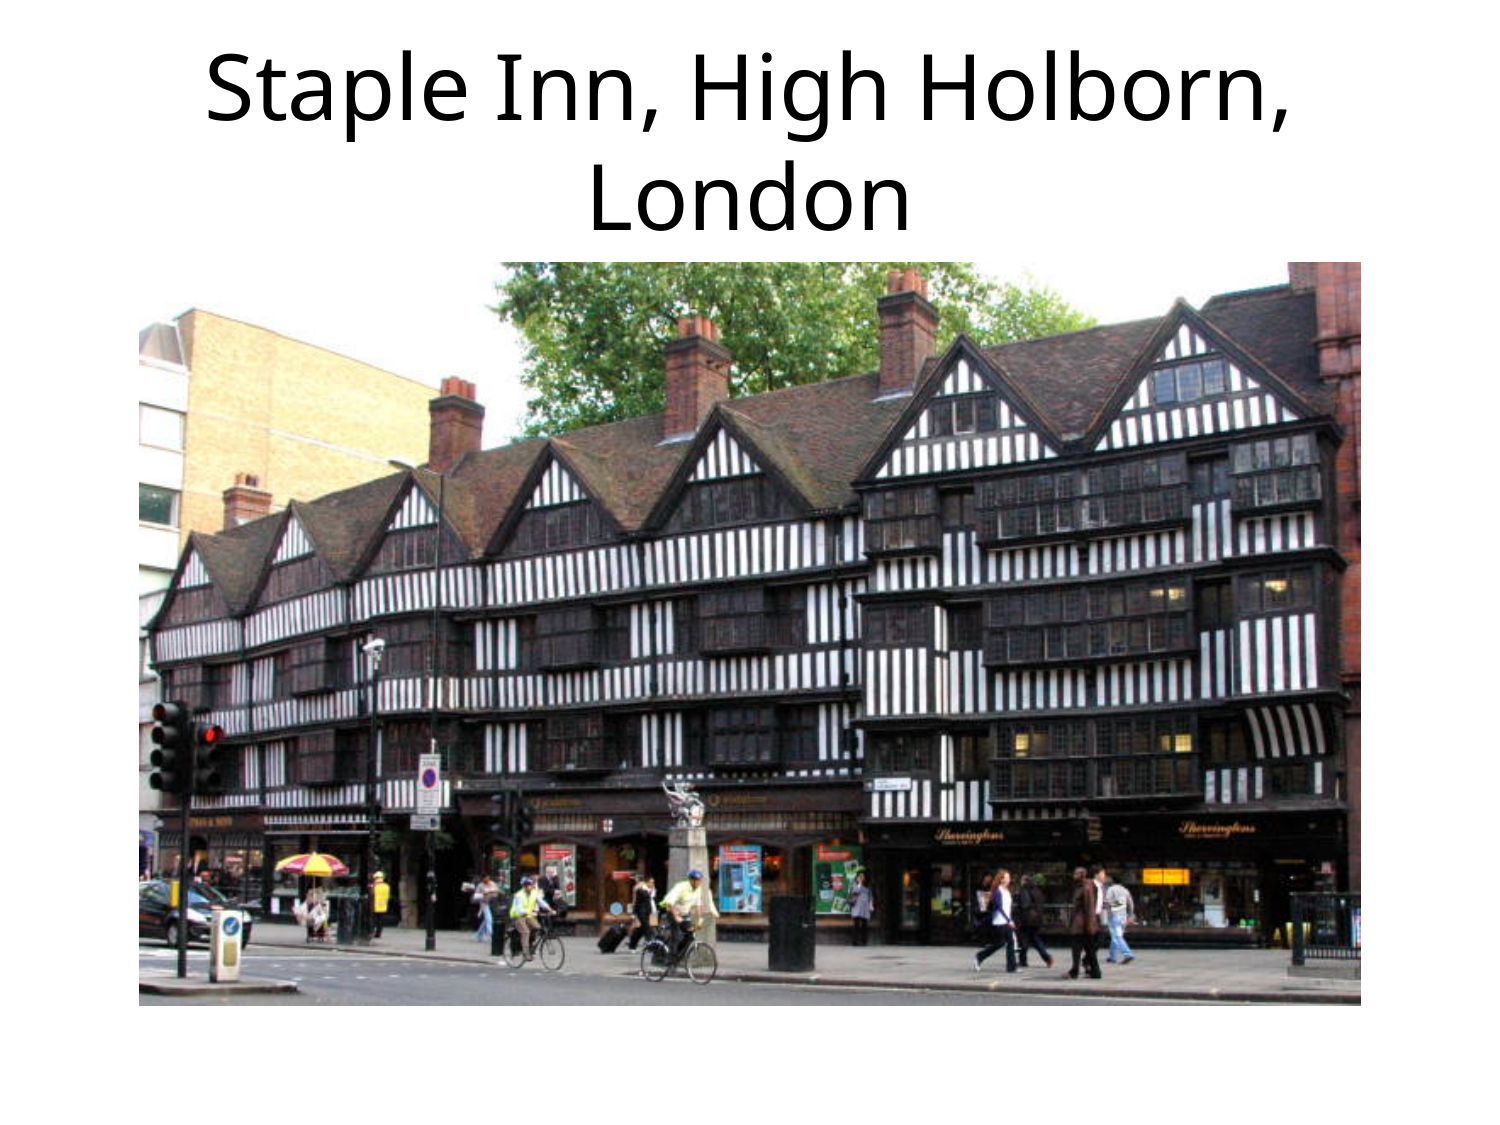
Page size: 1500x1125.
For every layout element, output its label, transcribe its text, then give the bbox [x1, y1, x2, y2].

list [138, 262, 1362, 1006]
title Staple Inn, High Holborn, London [74, 44, 1426, 233]
